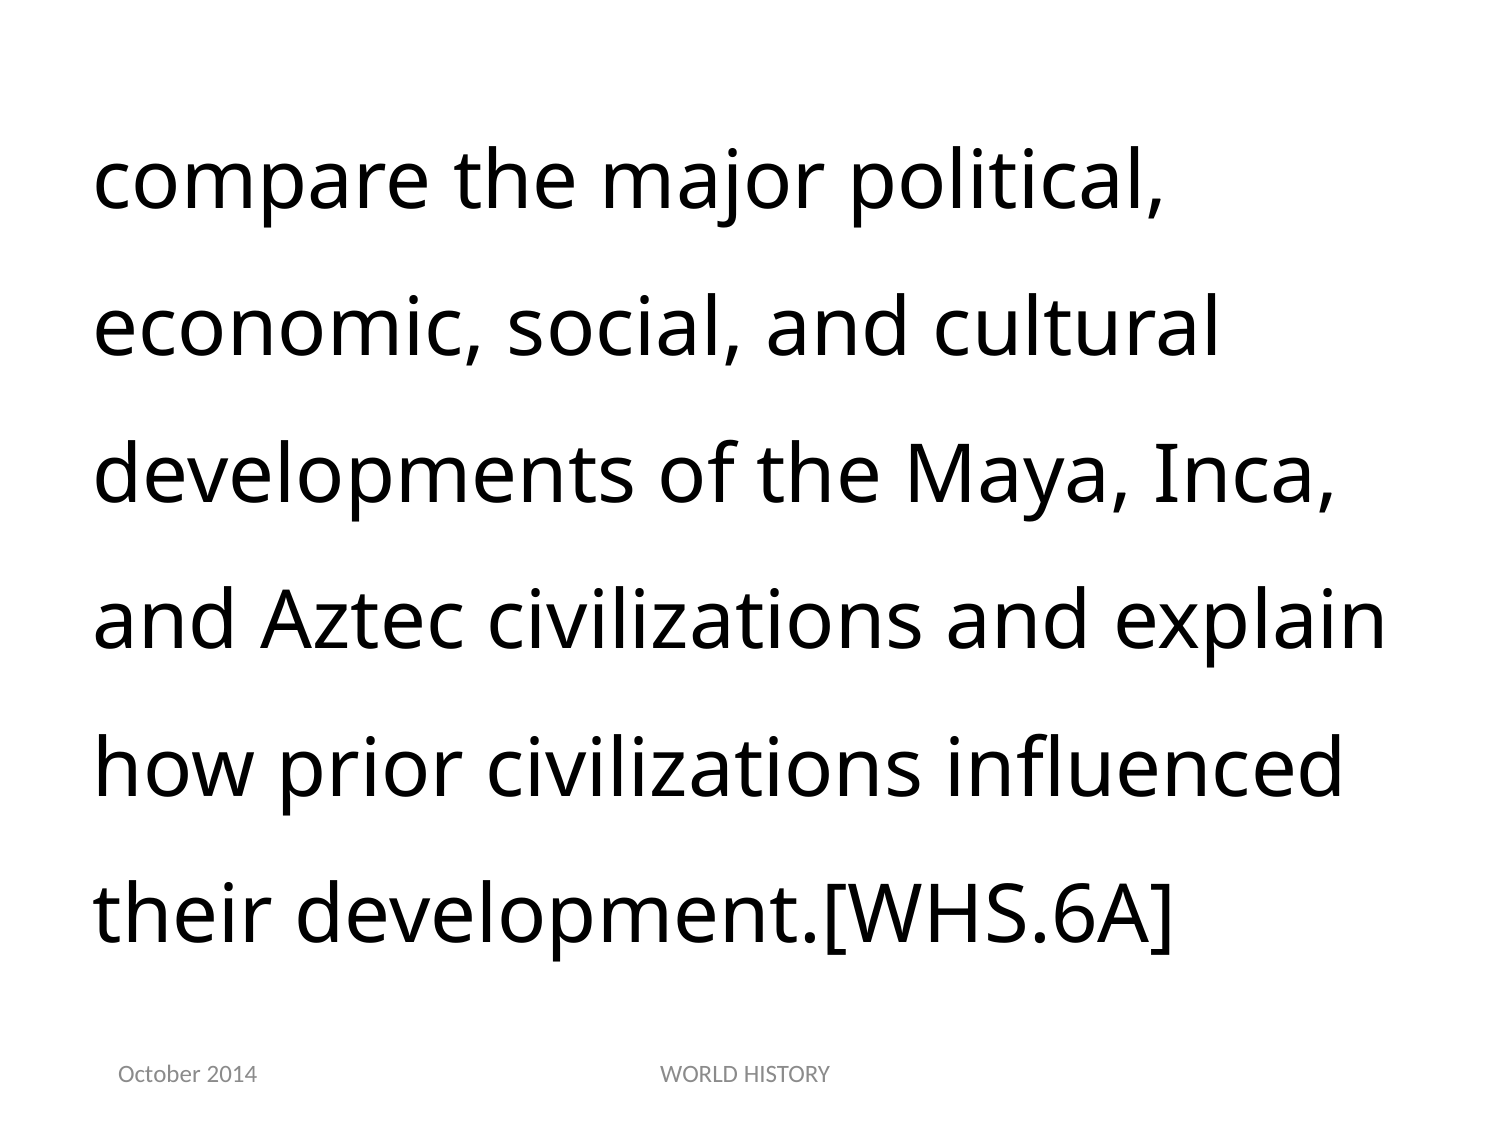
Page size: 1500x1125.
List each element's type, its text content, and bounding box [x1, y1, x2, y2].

footer WORLD HISTORY [492, 1042, 999, 1103]
subtitle compare the major political, economic, social, and cultural developments of the Maya, Inca, and Aztec civilizations and explain how prior civilizations influenced their development.[WHS.6A] [78, 70, 1429, 1014]
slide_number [103, 1042, 441, 1103]
